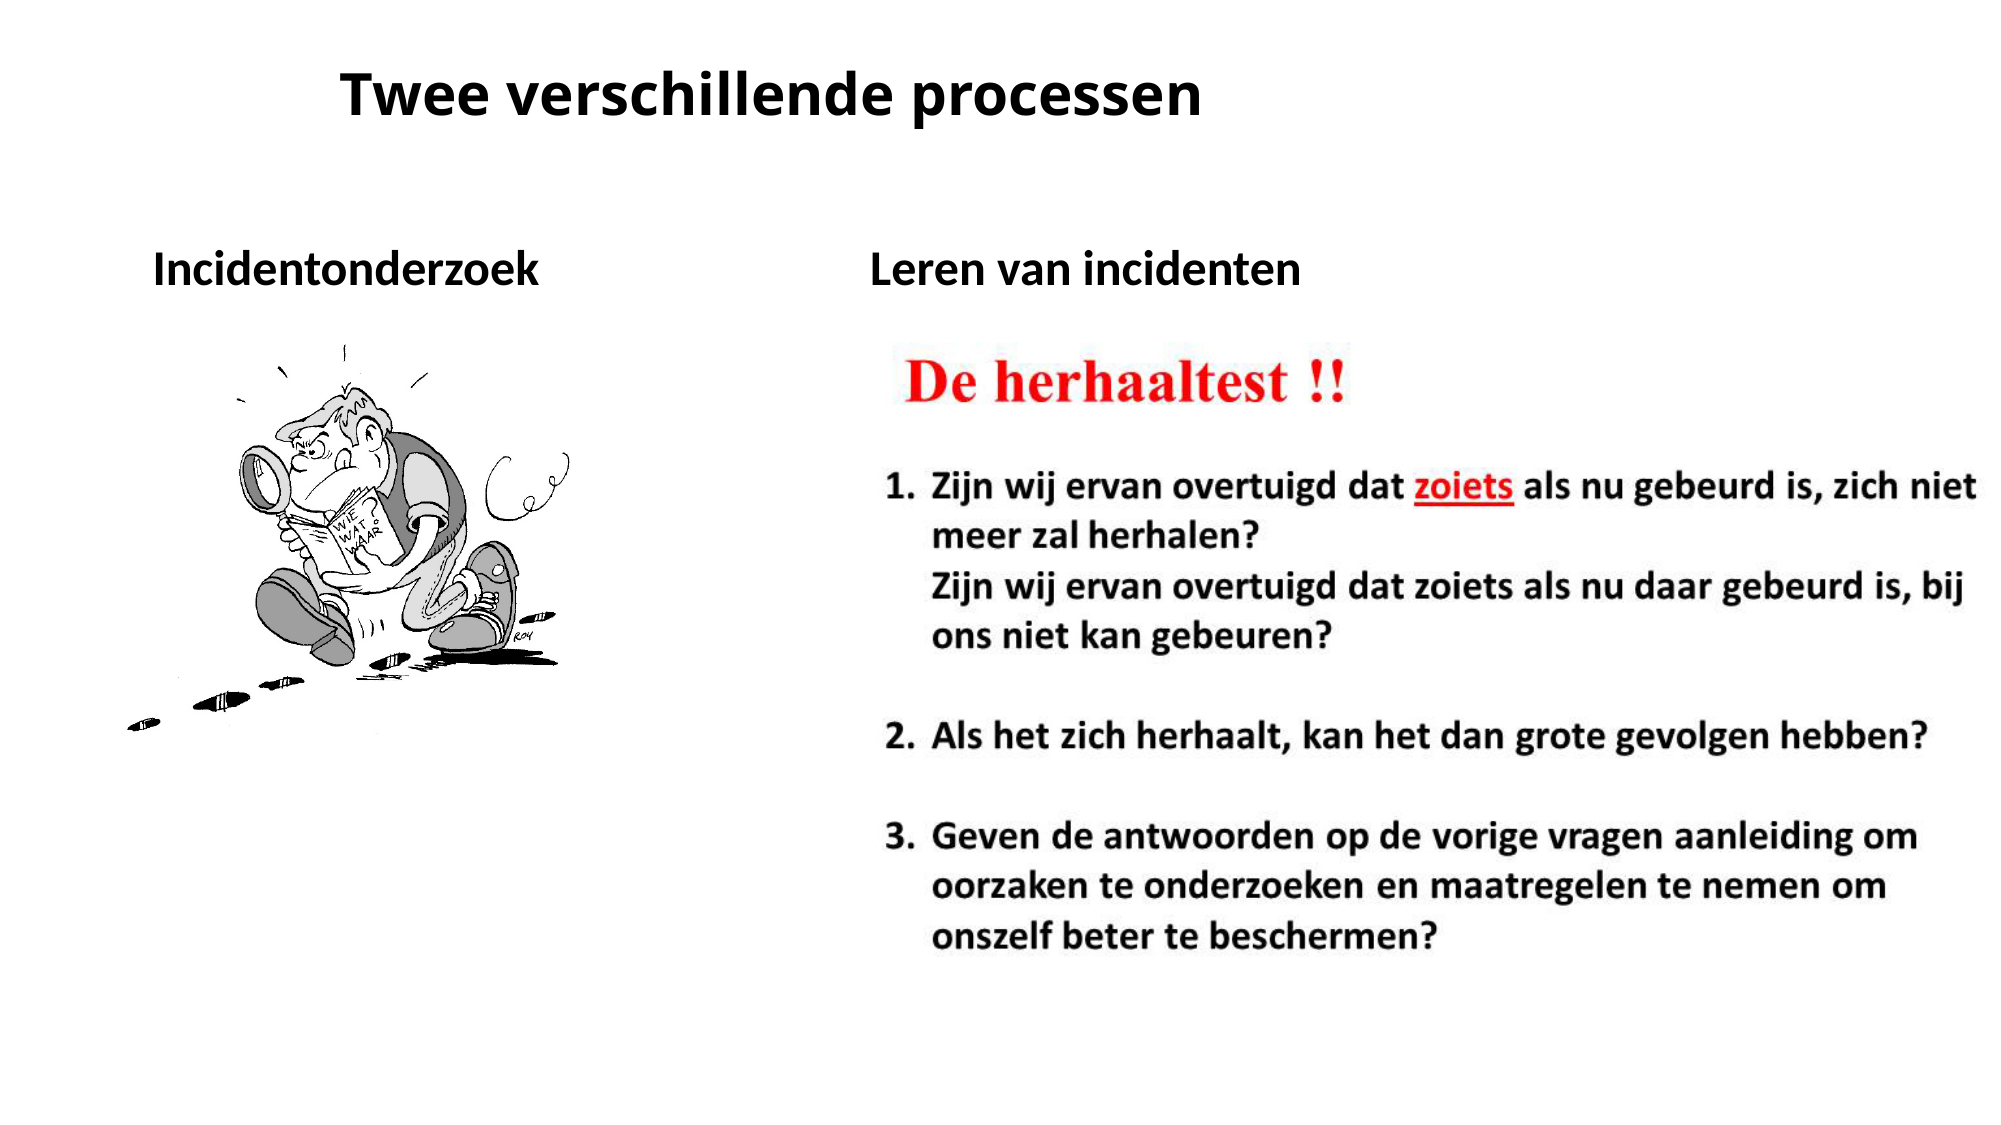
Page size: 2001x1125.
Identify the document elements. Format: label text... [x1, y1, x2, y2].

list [855, 332, 1997, 993]
list Leren van incidenten [855, 168, 1706, 304]
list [105, 331, 580, 742]
title Twee verschillende processen [324, 45, 1675, 149]
list Incidentonderzoek [137, 168, 628, 304]
